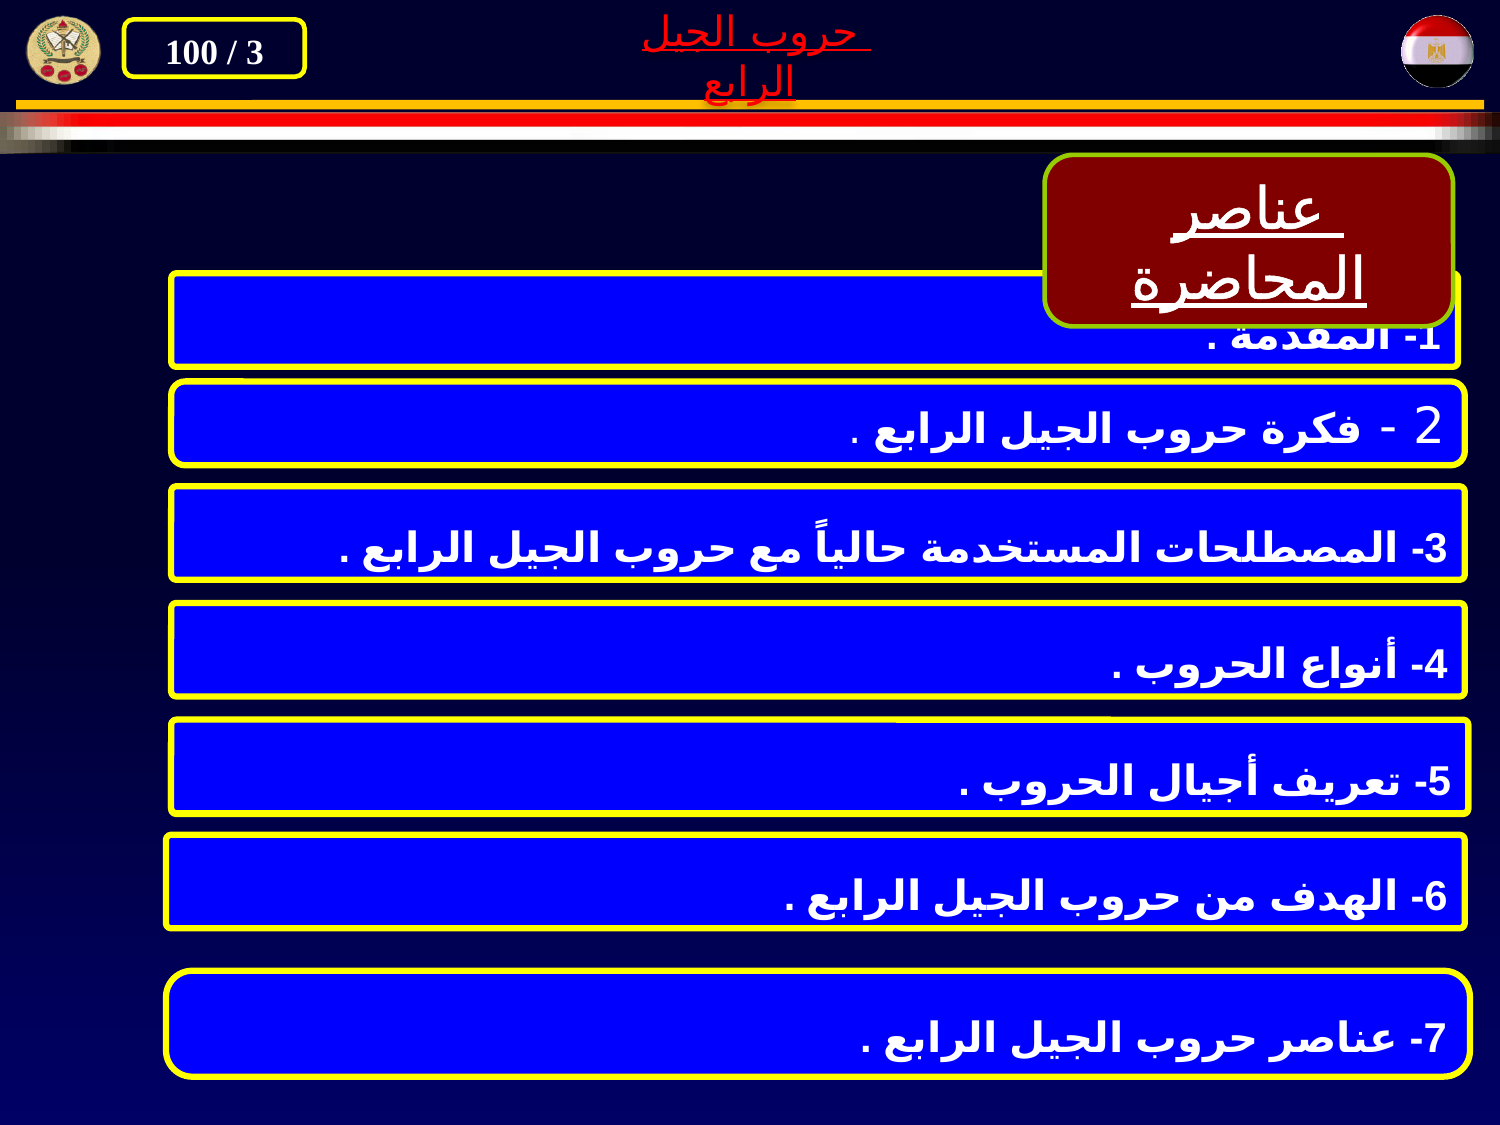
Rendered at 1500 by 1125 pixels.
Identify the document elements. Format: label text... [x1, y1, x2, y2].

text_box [0, 111, 1500, 154]
picture [1401, 15, 1474, 88]
text_box 1- المقدمة . [171, 273, 1459, 367]
text_box 2 - فكرة حروب الجيل الرابع . [171, 381, 1465, 466]
text_box 4- أنواع الحروب . [171, 602, 1465, 697]
picture [25, 15, 102, 85]
text_box عناصر المحاضرة [1044, 163, 1454, 327]
text_box 3- المصطلحات المستخدمة حالياً مع حروب الجيل الرابع . [171, 486, 1465, 580]
text_box 5- تعريف أجيال الحروب . [171, 719, 1469, 814]
text_box 7- عناصر حروب الجيل الرابع . [166, 970, 1471, 1077]
text_box 6- الهدف من حروب الجيل الرابع . [165, 834, 1465, 929]
